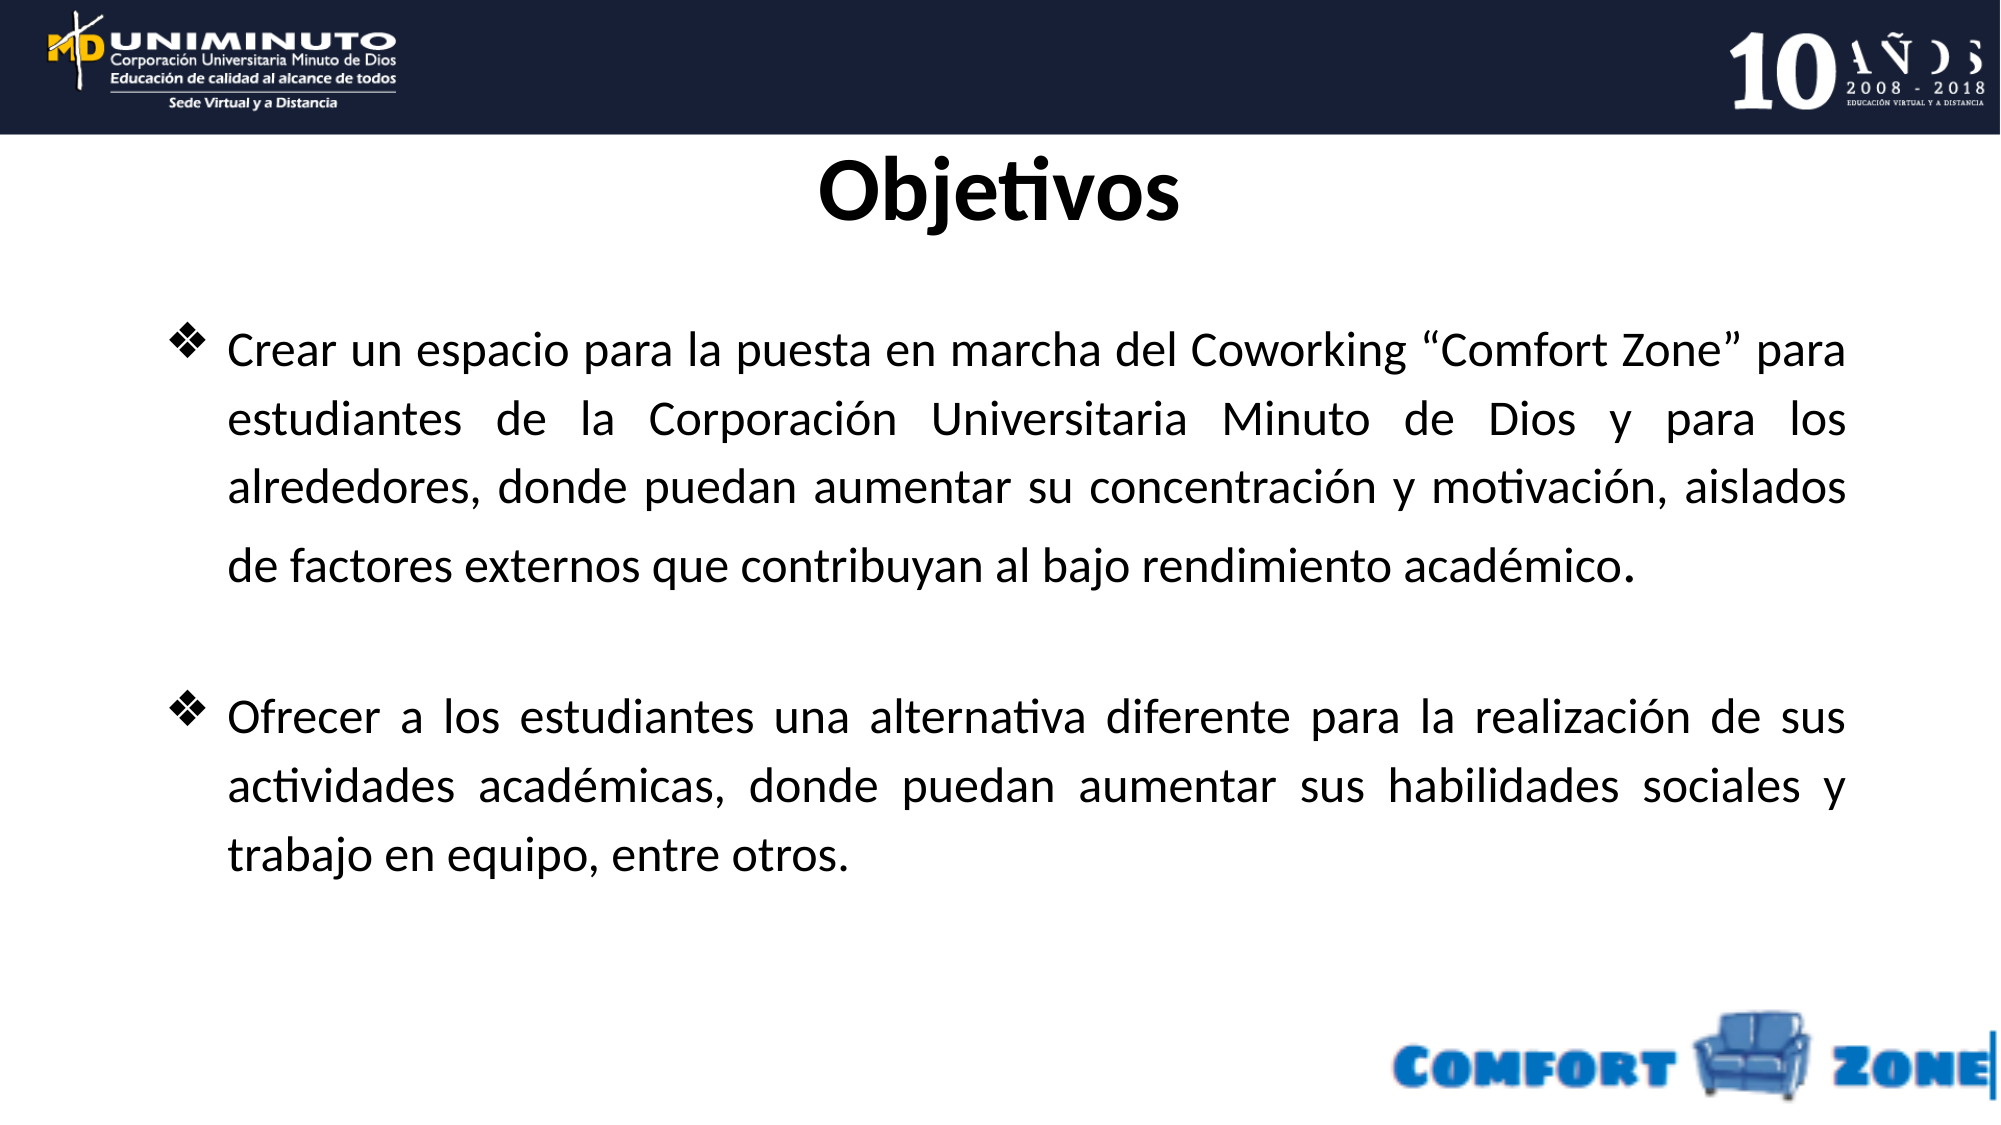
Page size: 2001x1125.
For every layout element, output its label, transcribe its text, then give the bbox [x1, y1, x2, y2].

title Objetivos [137, 82, 1863, 299]
list Crear un espacio para la puesta en marcha del Coworking “Comfort Zone” para estudiantes de la Corporación Universitaria Minuto de Dios y para los alrededores, donde puedan aumentar su concentración y motivación, aislados de factores externos que contribuyan al bajo rendimiento académico. Ofrecer a los estudiantes una alternativa diferente para la realización de sus actividades académicas, donde puedan aumentar sus habilidades sociales y trabajo en equipo, entre otros. [137, 299, 1863, 1014]
picture [0, 0, 2001, 1125]
